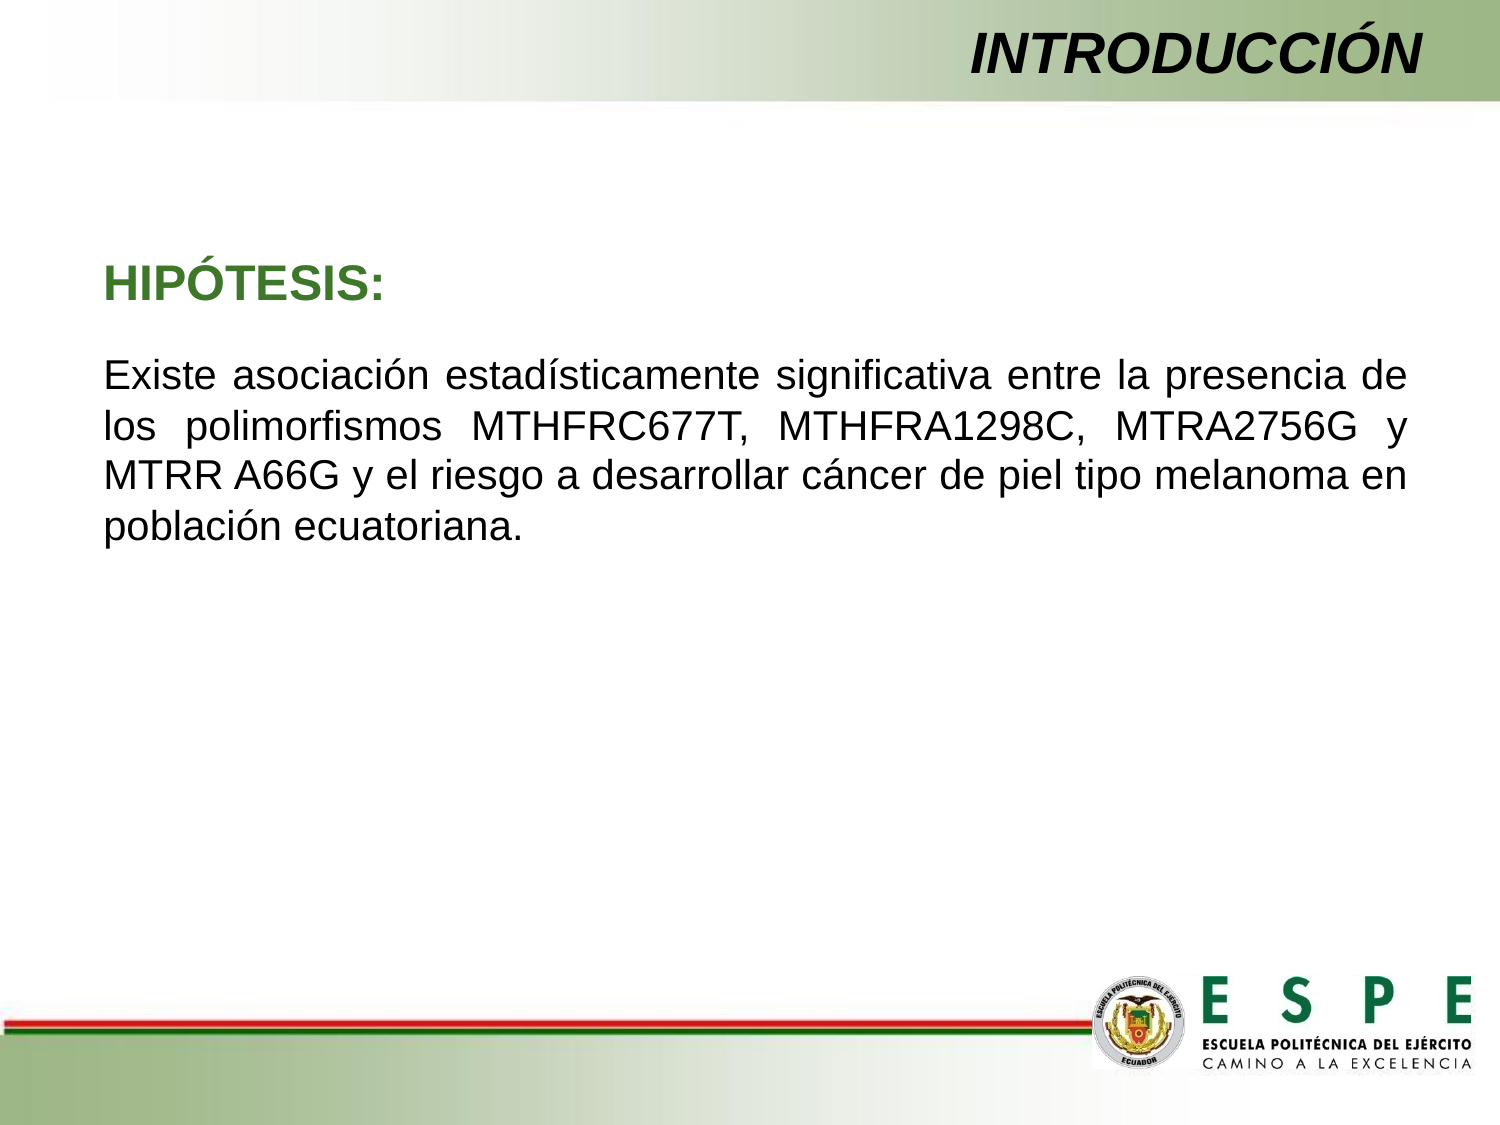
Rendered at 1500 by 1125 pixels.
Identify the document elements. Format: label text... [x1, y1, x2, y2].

text_box HIPÓTESIS: Existe asociación estadísticamente significativa entre la presencia de los polimorfismos MTHFRC677T, MTHFRA1298C, MTRA2756G y MTRR A66G y el riesgo a desarrollar cáncer de piel tipo melanoma en población ecuatoriana. [88, 243, 1424, 654]
picture [0, 0, 1500, 1125]
title INTRODUCCIÓN [293, 0, 1438, 126]
